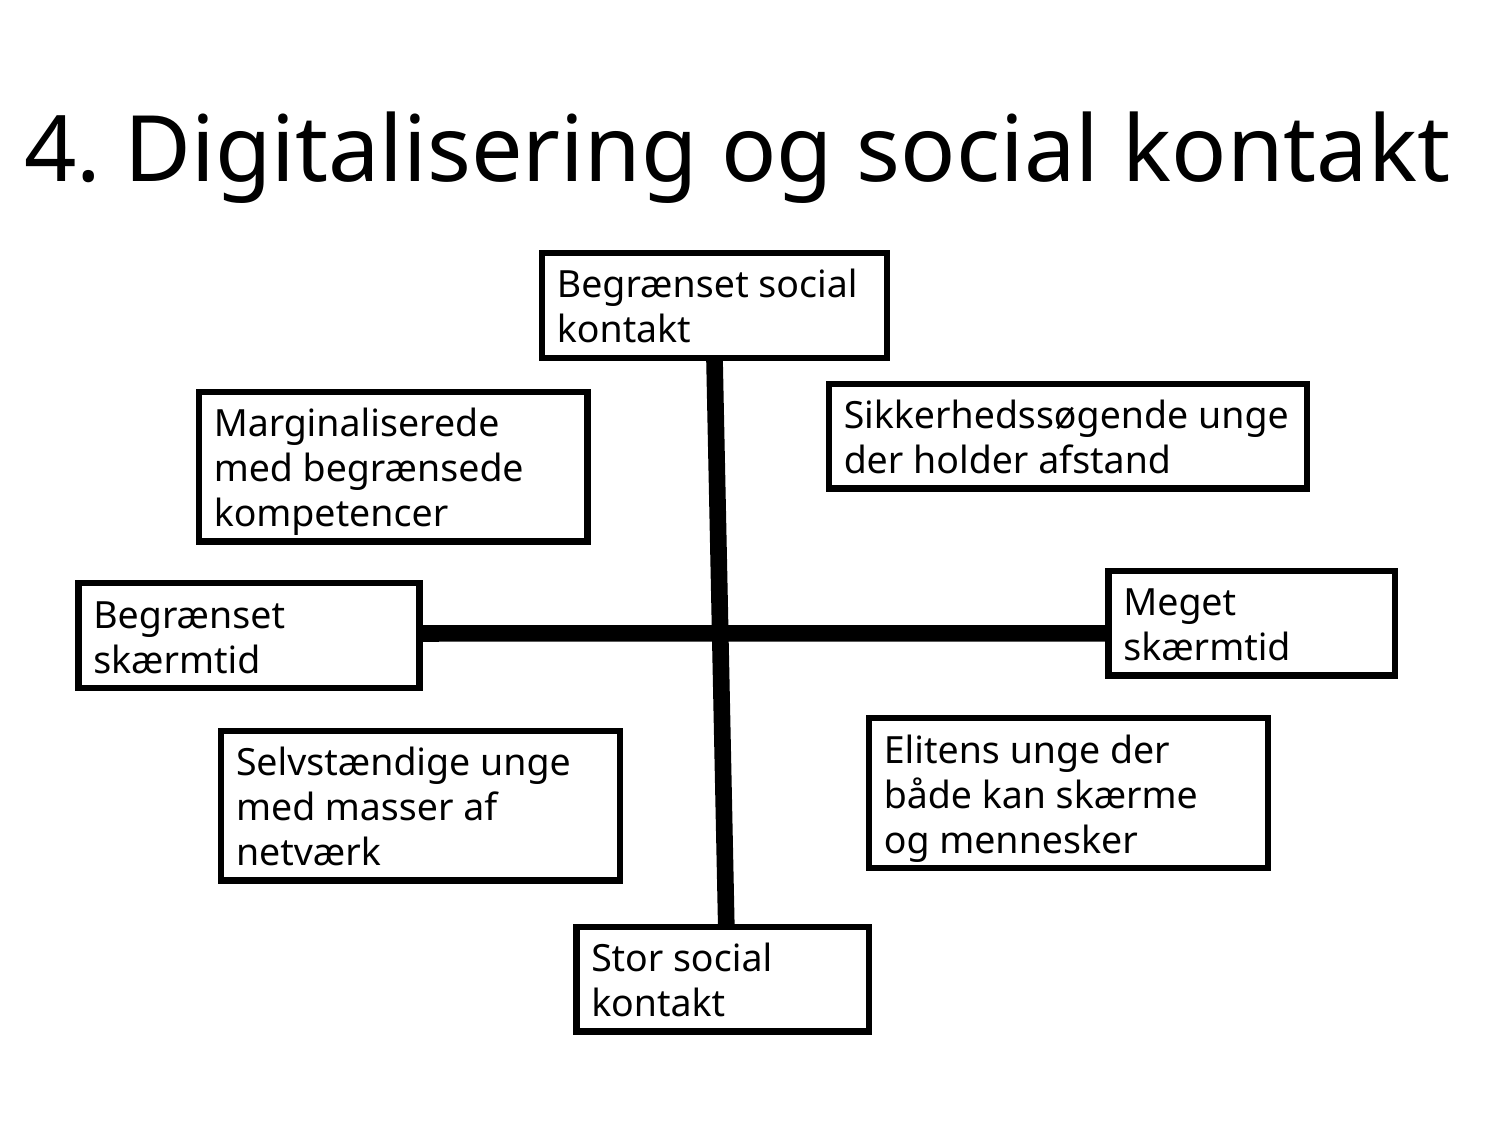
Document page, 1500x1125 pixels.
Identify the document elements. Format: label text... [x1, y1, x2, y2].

text_box Elitens unge der både kan skærme og mennesker [869, 718, 1268, 868]
text_box Sikkerhedssøgende unge der holder afstand [829, 383, 1307, 489]
text_box Marginaliserede med begrænsede kompetencer [199, 391, 588, 542]
text_box Begrænset skærmtid [78, 583, 420, 689]
text_box Meget skærmtid [1108, 570, 1395, 676]
title 4. Digitalisering og social kontakt [0, 76, 1500, 214]
text_box Selvstændige unge med masser af netværk [221, 730, 620, 881]
text_box Begrænset social kontakt [542, 253, 888, 358]
text_box Stor social kontakt [576, 926, 869, 1032]
